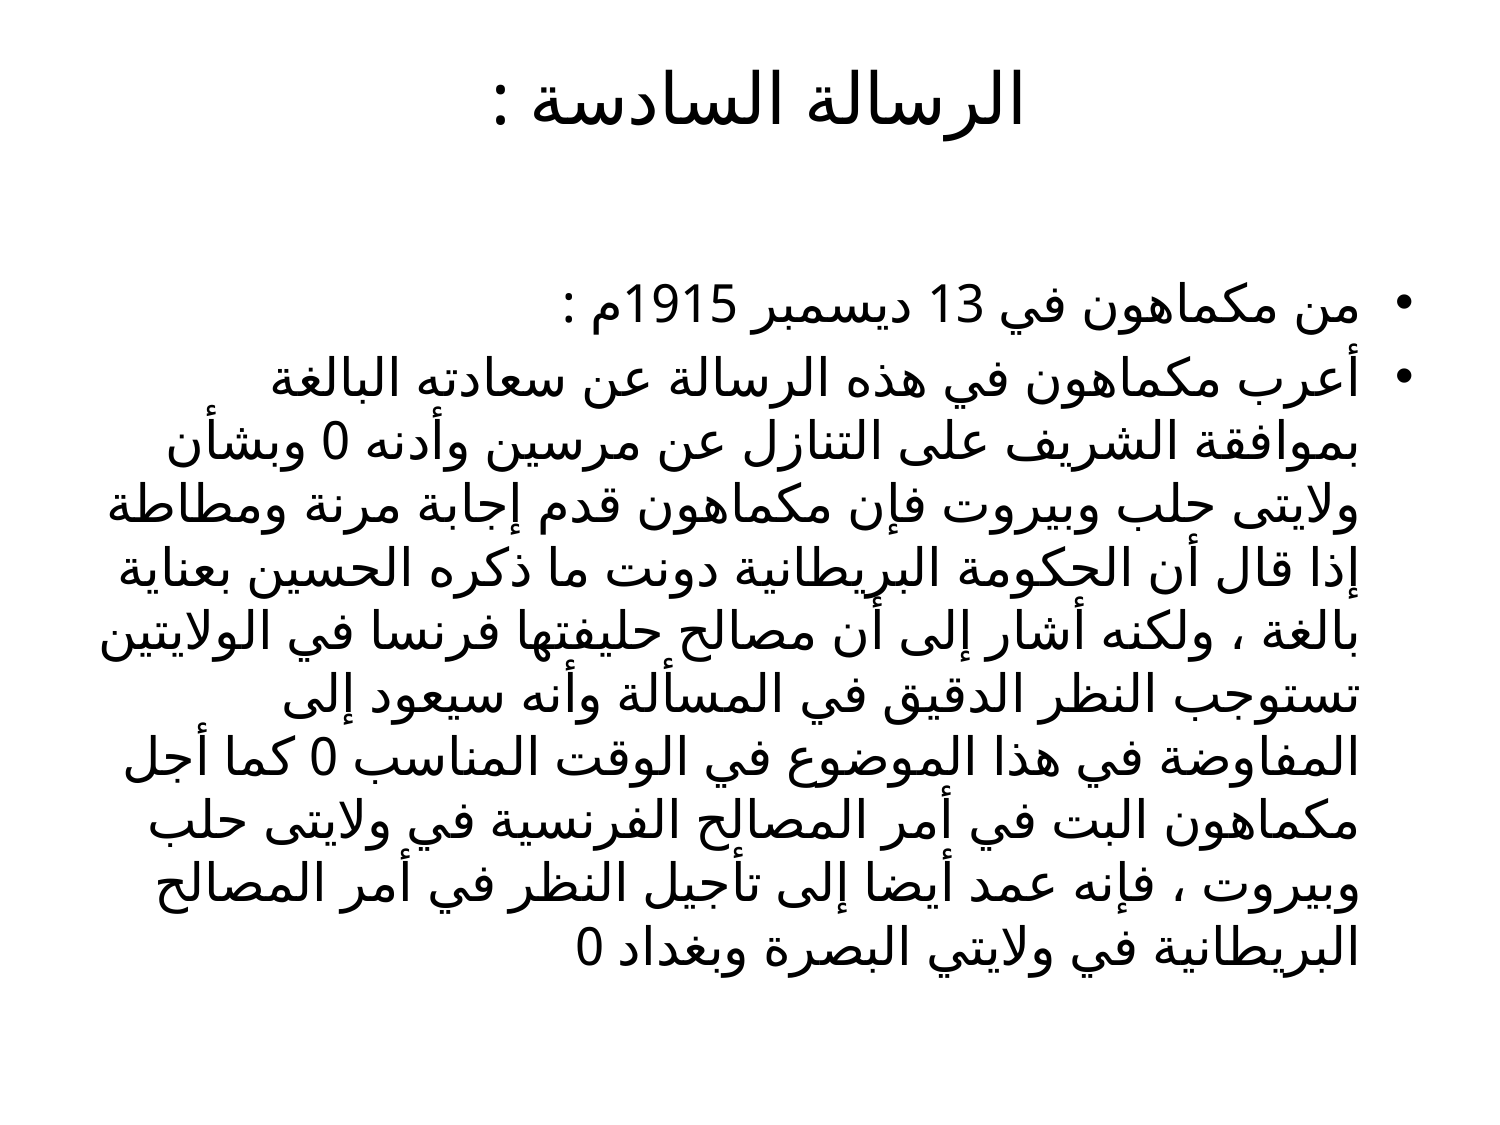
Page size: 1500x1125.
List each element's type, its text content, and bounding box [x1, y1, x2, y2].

title الرسالة السادسة : [75, 45, 1425, 233]
list من مكماهون في 13 ديسمبر 1915م : أعرب مكماهون في هذه الرسالة عن سعادته البالغة بموافقة الشريف على التنازل عن مرسين وأدنه 0 وبشأن ولايتى حلب وبيروت فإن مكماهون قدم إجابة مرنة ومطاطة إذا قال أن الحكومة البريطانية دونت ما ذكره الحسين بعناية بالغة ، ولكنه أشار إلى أن مصالح حليفتها فرنسا في الولايتين تستوجب النظر الدقيق في المسألة وأنه سيعود إلى المفاوضة في هذا الموضوع في الوقت المناسب 0 كما أجل مكماهون البت في أمر المصالح الفرنسية في ولايتى حلب وبيروت ، فإنه عمد أيضا إلى تأجيل النظر في أمر المصالح البريطانية في ولايتي البصرة وبغداد 0 [75, 262, 1425, 1005]
